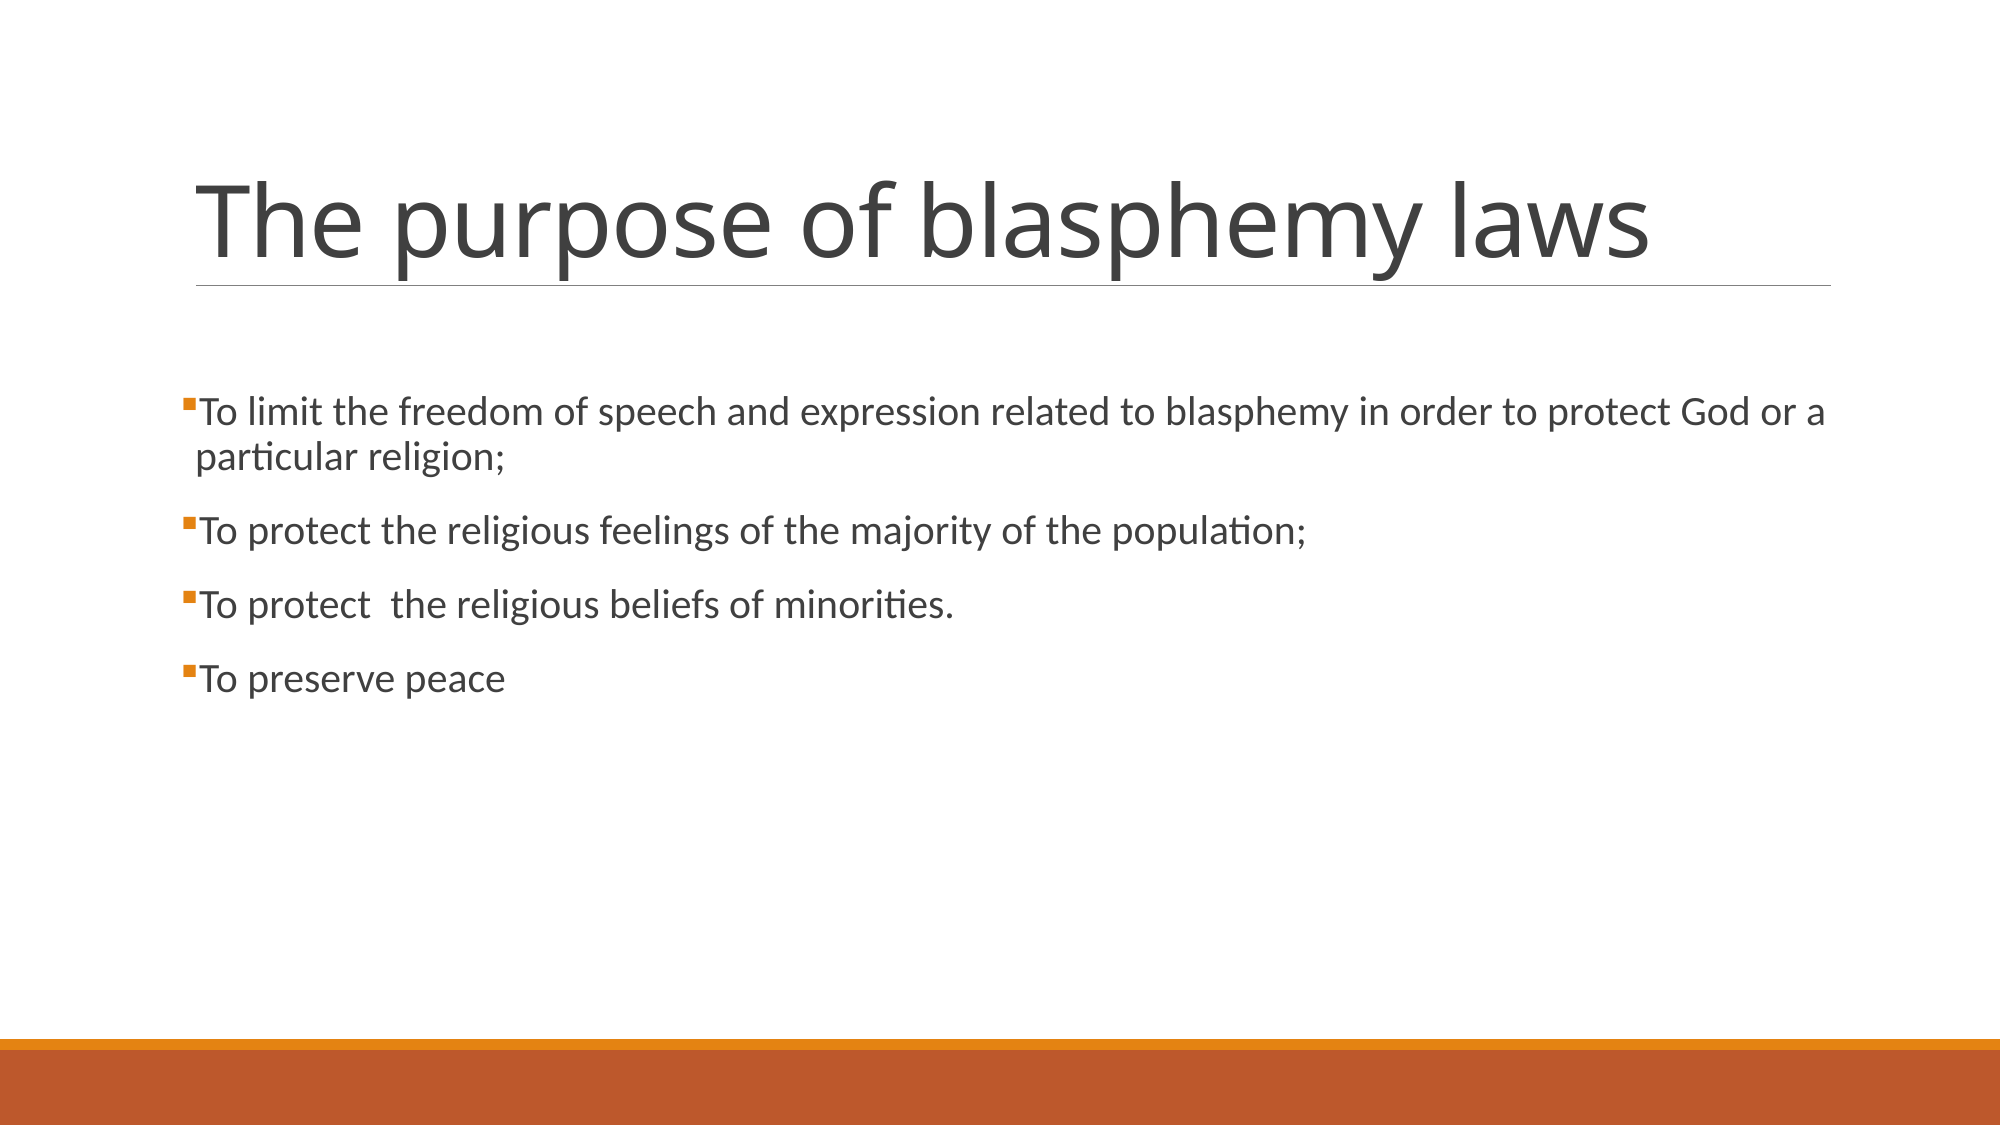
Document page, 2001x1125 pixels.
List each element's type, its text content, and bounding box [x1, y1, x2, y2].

title The purpose of blasphemy laws [180, 47, 1830, 285]
list To limit the freedom of speech and expression related to blasphemy in order to protect God or a particular religion; To protect the religious feelings of the majority of the population; To protect the religious beliefs of minorities. To preserve peace [180, 302, 1830, 963]
